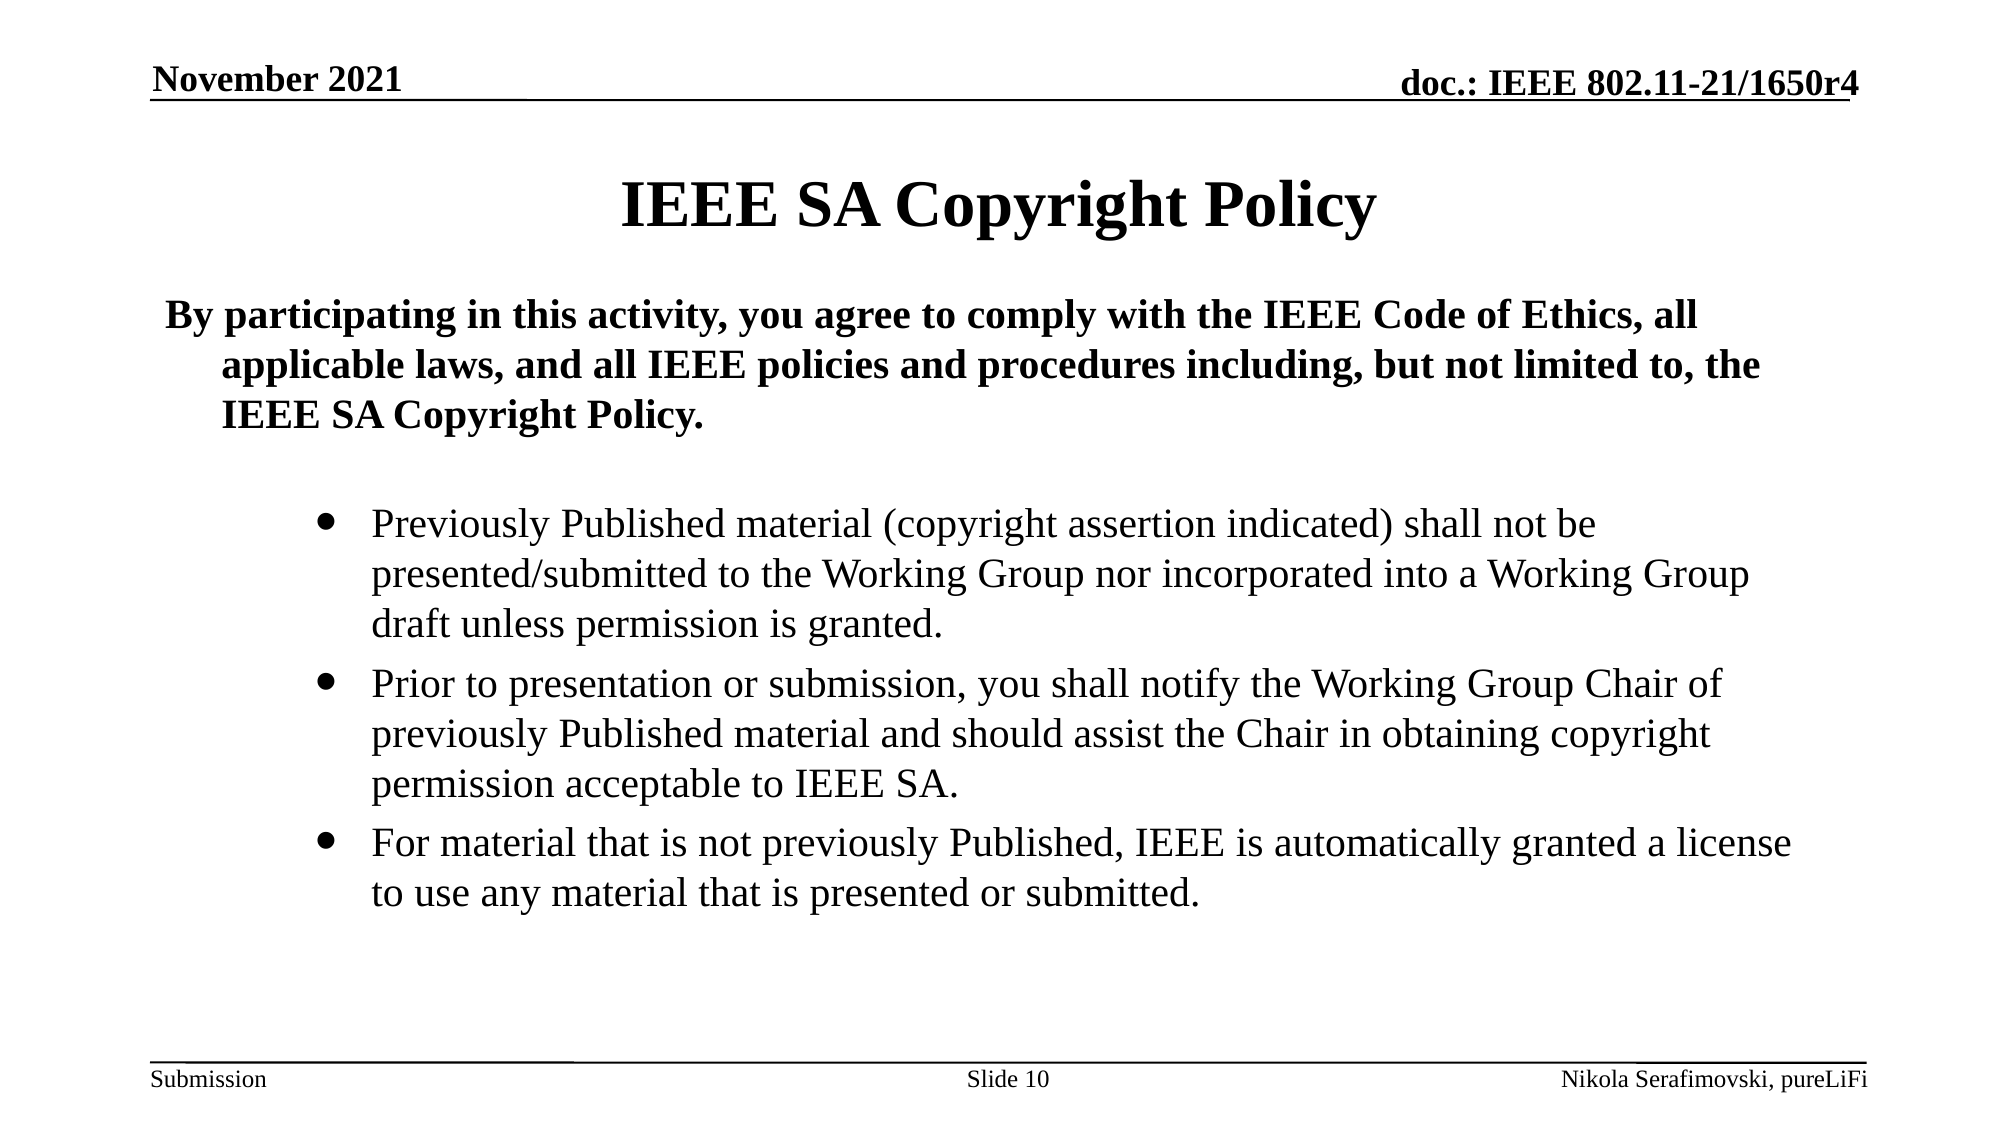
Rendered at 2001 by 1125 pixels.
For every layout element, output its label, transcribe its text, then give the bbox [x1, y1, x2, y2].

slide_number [152, 54, 563, 100]
title IEEE SA Copyright Policy [149, 112, 1850, 278]
list By participating in this activity, you agree to comply with the IEEE Code of Ethics, all applicable laws, and all IEEE policies and procedures including, but not limited to, the IEEE SA Copyright Policy. Previously Published material (copyright assertion indicated) shall not be presented/submitted to the Working Group nor incorporated into a Working Group draft unless permission is granted. Prior to presentation or submission, you shall notify the Working Group Chair of previously Published material and should assist the Chair in obtaining copyright permission acceptable to IEEE SA. For material that is not previously Published, IEEE is automatically granted a license to use any material that is presented or submitted. [149, 278, 1850, 954]
footer Nikola Serafimovski, pureLiFi [1171, 1061, 1869, 1093]
slide_number Slide 10 [950, 1061, 1067, 1123]
